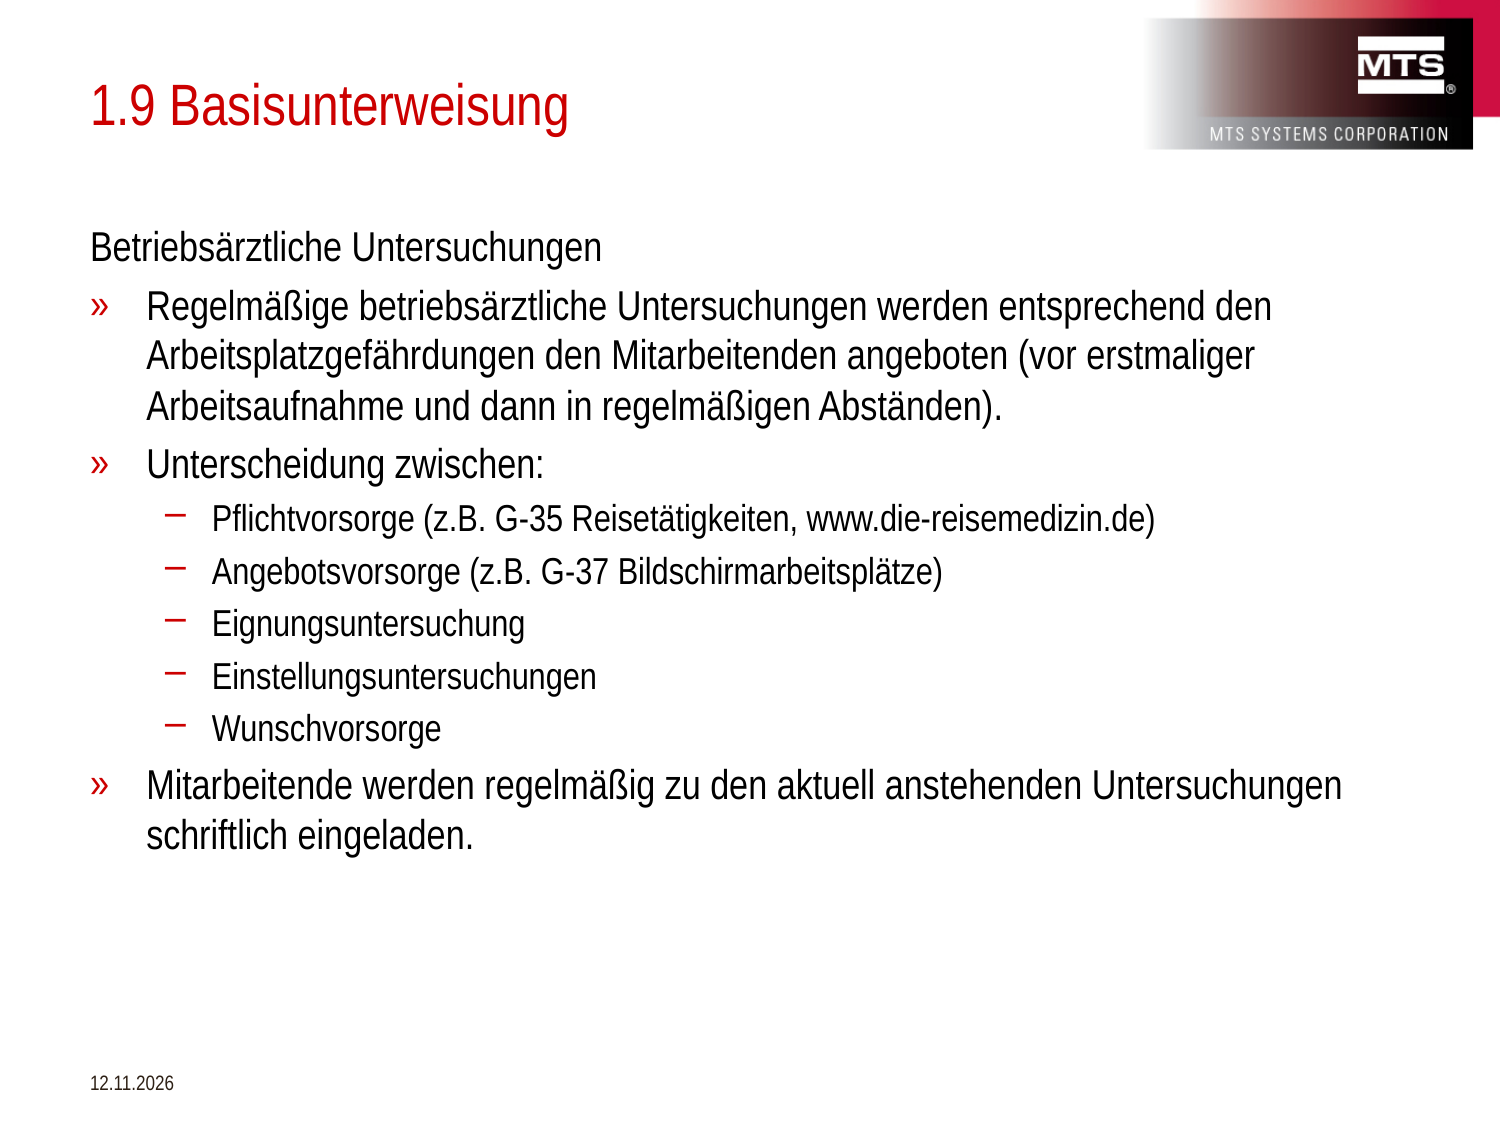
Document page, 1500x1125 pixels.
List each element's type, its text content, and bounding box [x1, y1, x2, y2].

list Betriebsärztliche Untersuchungen Regelmäßige betriebsärztliche Untersuchungen werden entsprechend den Arbeitsplatzgefährdungen den Mitarbeitenden angeboten (vor erstmaliger Arbeitsaufnahme und dann in regelmäßigen Abständen). Unterscheidung zwischen: Pflichtvorsorge (z.B. G-35 Reisetätigkeiten, www.die-reisemedizin.de) Angebotsvorsorge (z.B. G-37 Bildschirmarbeitsplätze) Eignungsuntersuchung Einstellungsuntersuchungen Wunschvorsorge Mitarbeitende werden regelmäßig zu den aktuell anstehenden Untersuchungen schriftlich eingeladen. [75, 212, 1438, 1050]
title 1.9 Basisunterweisung [75, 24, 1138, 188]
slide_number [74, 1062, 426, 1103]
picture [1130, 0, 1500, 150]
